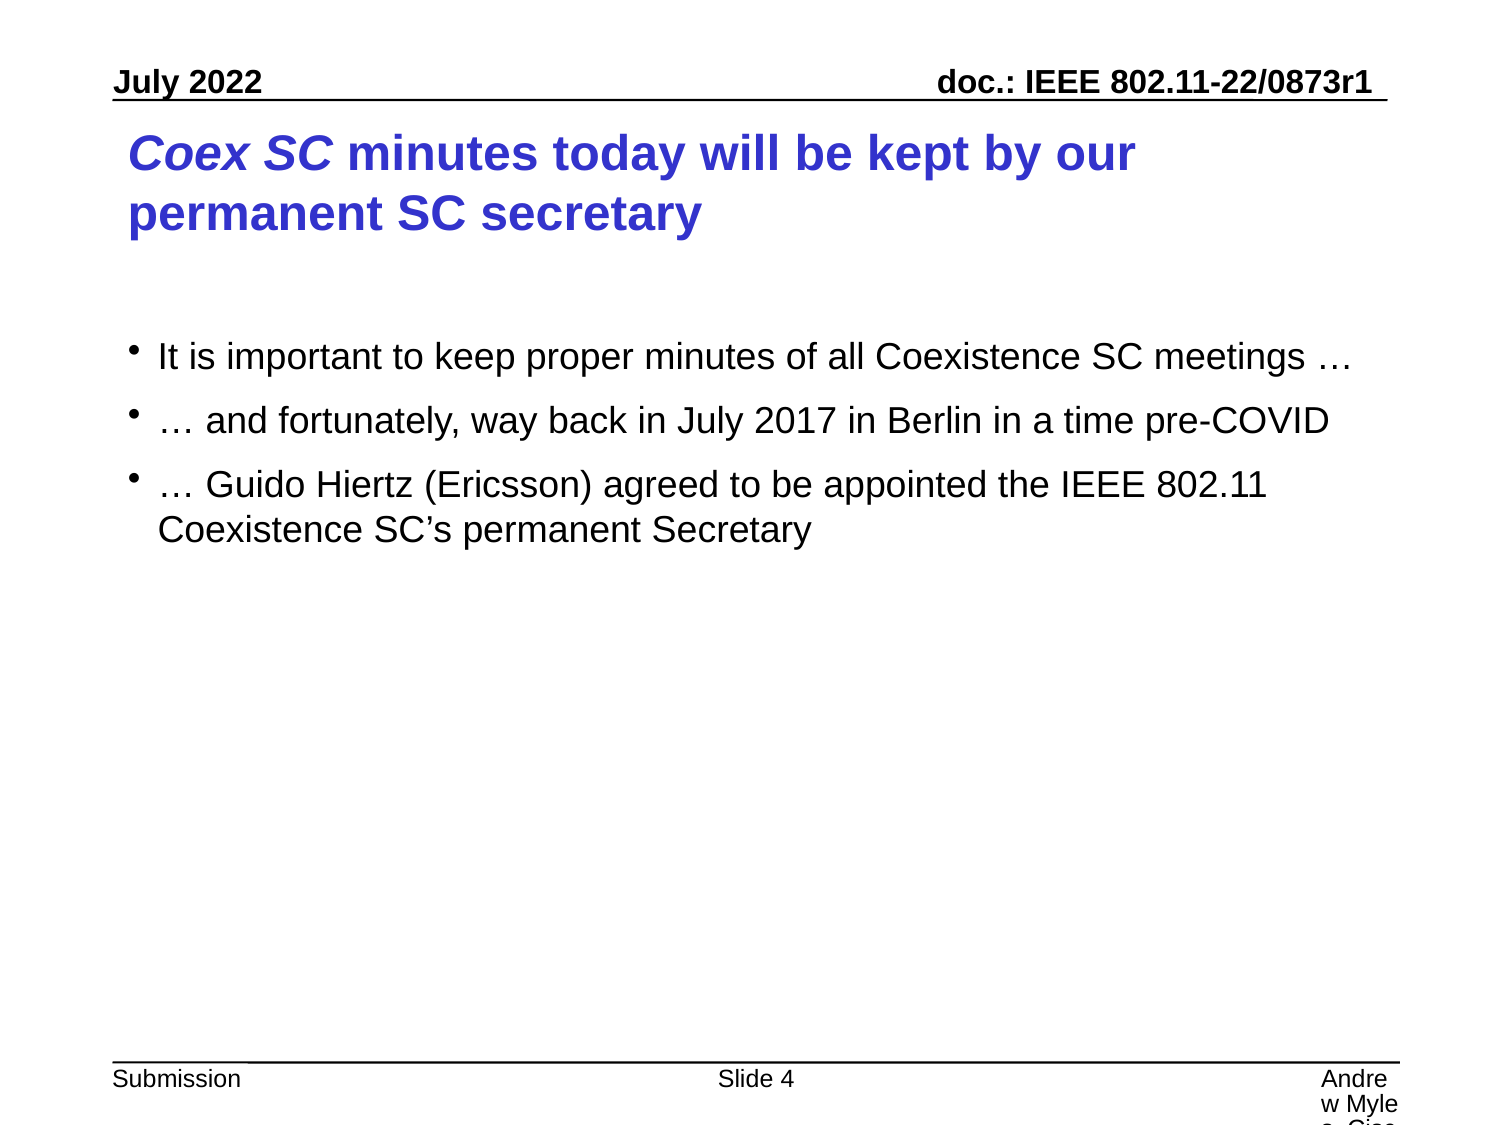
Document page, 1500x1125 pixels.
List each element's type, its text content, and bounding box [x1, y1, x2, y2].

slide_number Slide 4 [709, 1061, 803, 1093]
list It is important to keep proper minutes of all Coexistence SC meetings … … and fortunately, way back in July 2017 in Berlin in a time pre-COVID … Guido Hiertz (Ericsson) agreed to be appointed the IEEE 802.11 Coexistence SC’s permanent Secretary [112, 324, 1388, 1000]
title Coex SC minutes today will be kept by our permanent SC secretary [112, 112, 1388, 288]
footer Andrew Myles, Cisco [1320, 1061, 1402, 1093]
